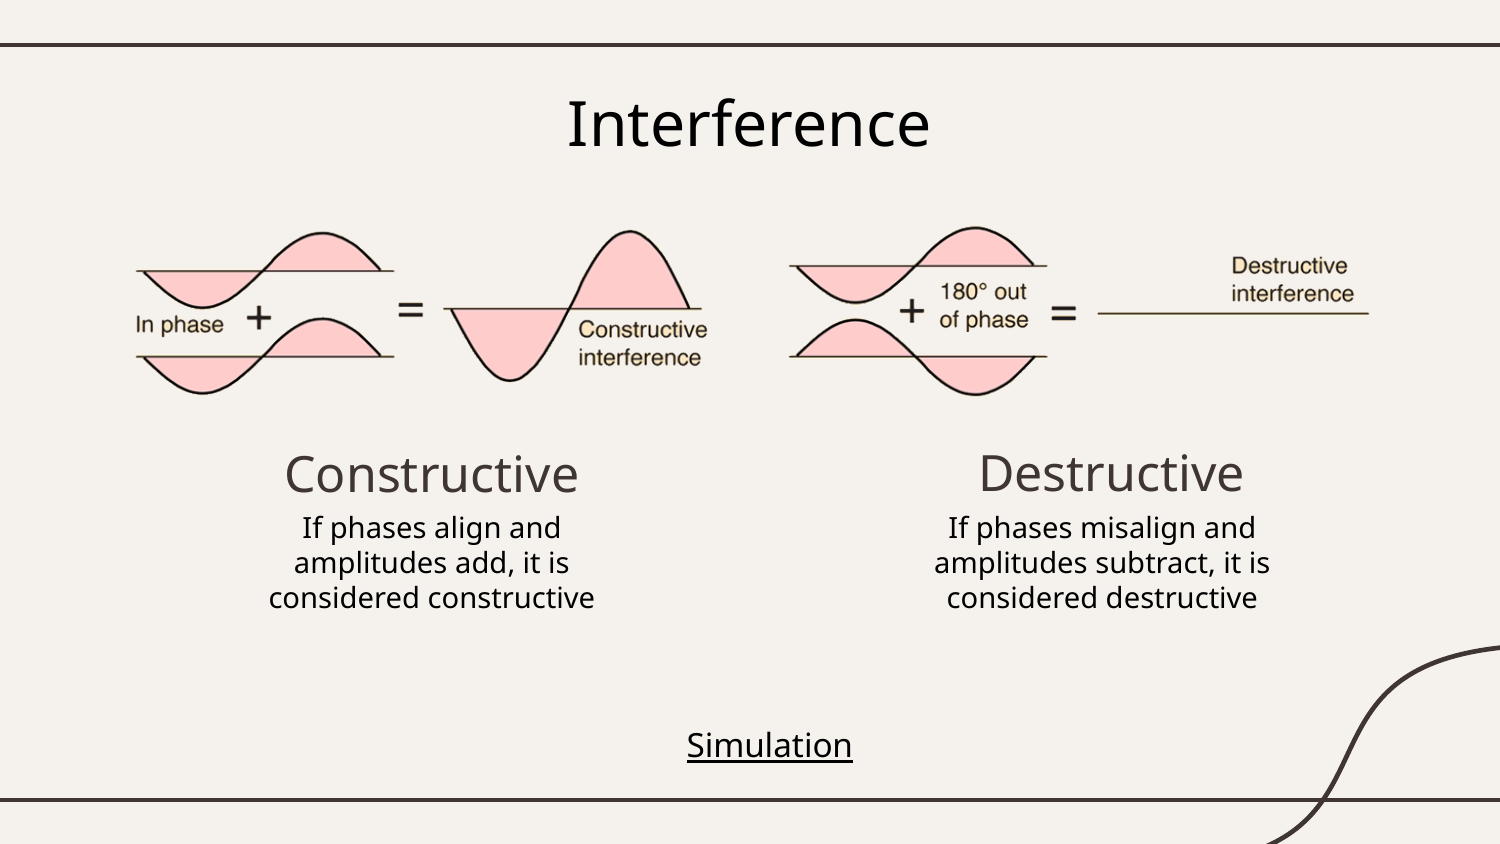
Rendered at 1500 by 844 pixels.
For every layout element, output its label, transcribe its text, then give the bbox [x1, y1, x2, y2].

subtitle Constructive [228, 426, 636, 494]
picture [769, 218, 1384, 401]
text_box Simulation [250, 709, 1289, 804]
picture [116, 218, 731, 401]
title Interference [231, 68, 1269, 163]
subtitle If phases misalign and amplitudes subtract, it is considered destructive [898, 510, 1307, 643]
subtitle Destructive [898, 426, 1307, 510]
subtitle If phases align and amplitudes add, it is considered constructive [228, 494, 636, 643]
